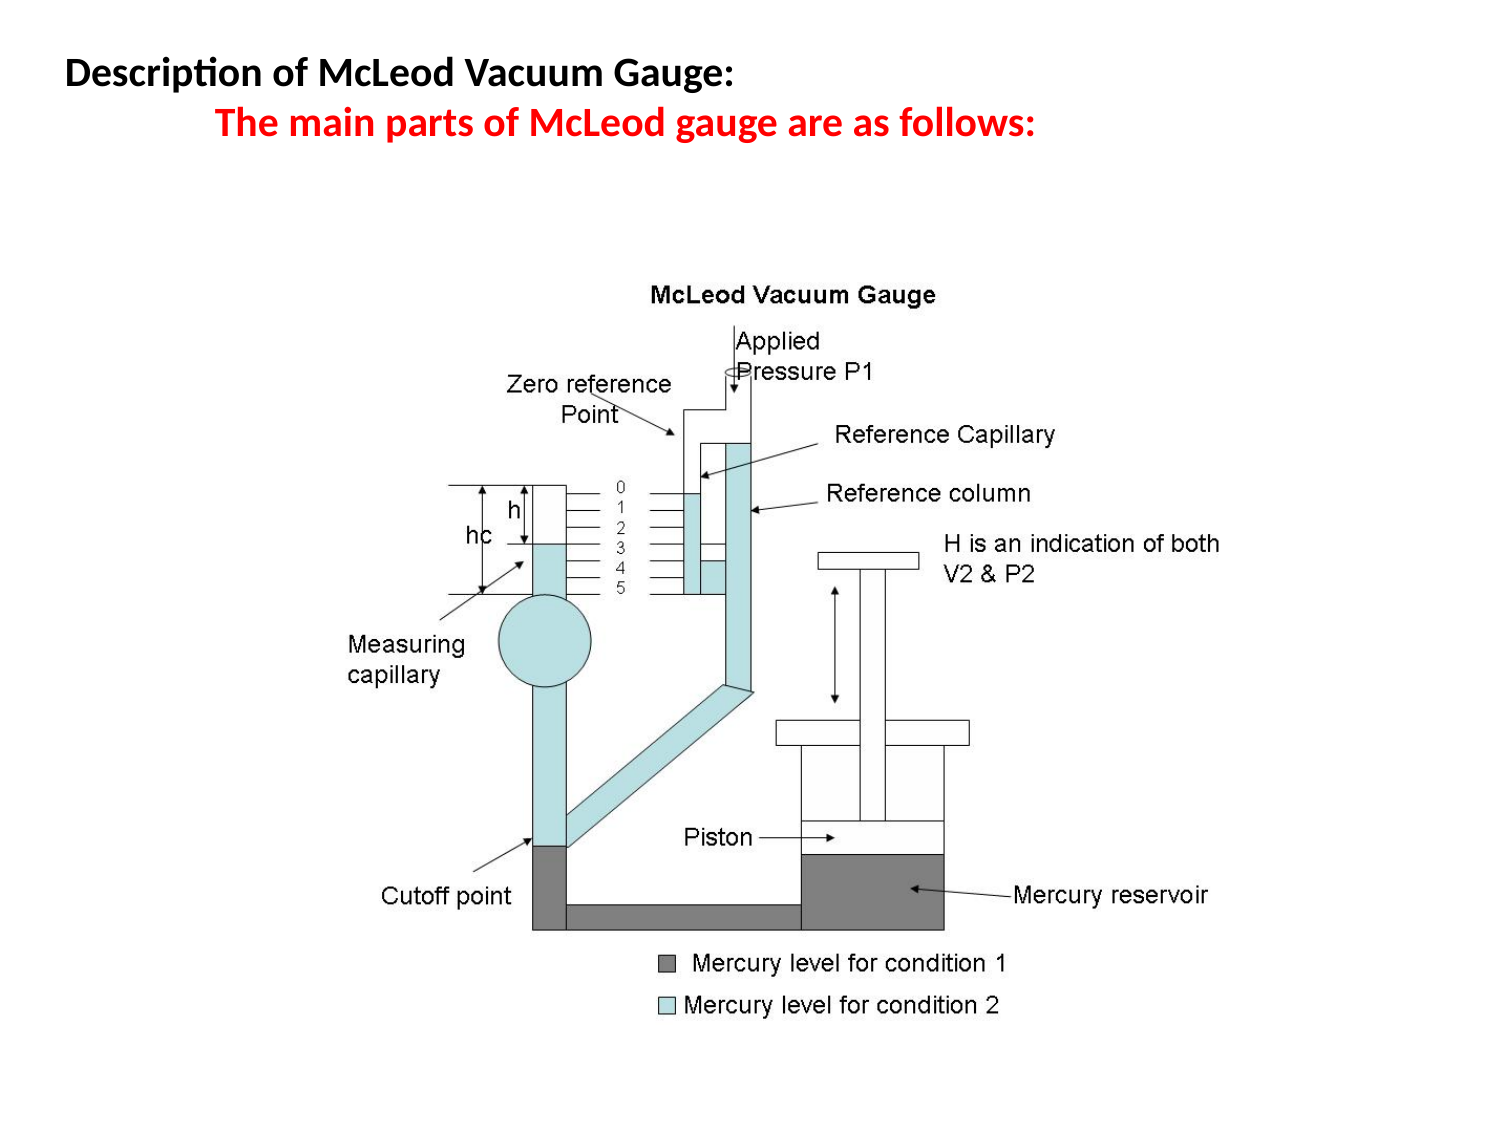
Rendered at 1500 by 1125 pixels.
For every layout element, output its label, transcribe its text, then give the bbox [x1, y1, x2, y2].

text_box Description of McLeod Vacuum Gauge: The main parts of McLeod gauge are as follows: [50, 37, 1438, 153]
picture [337, 274, 1229, 1026]
